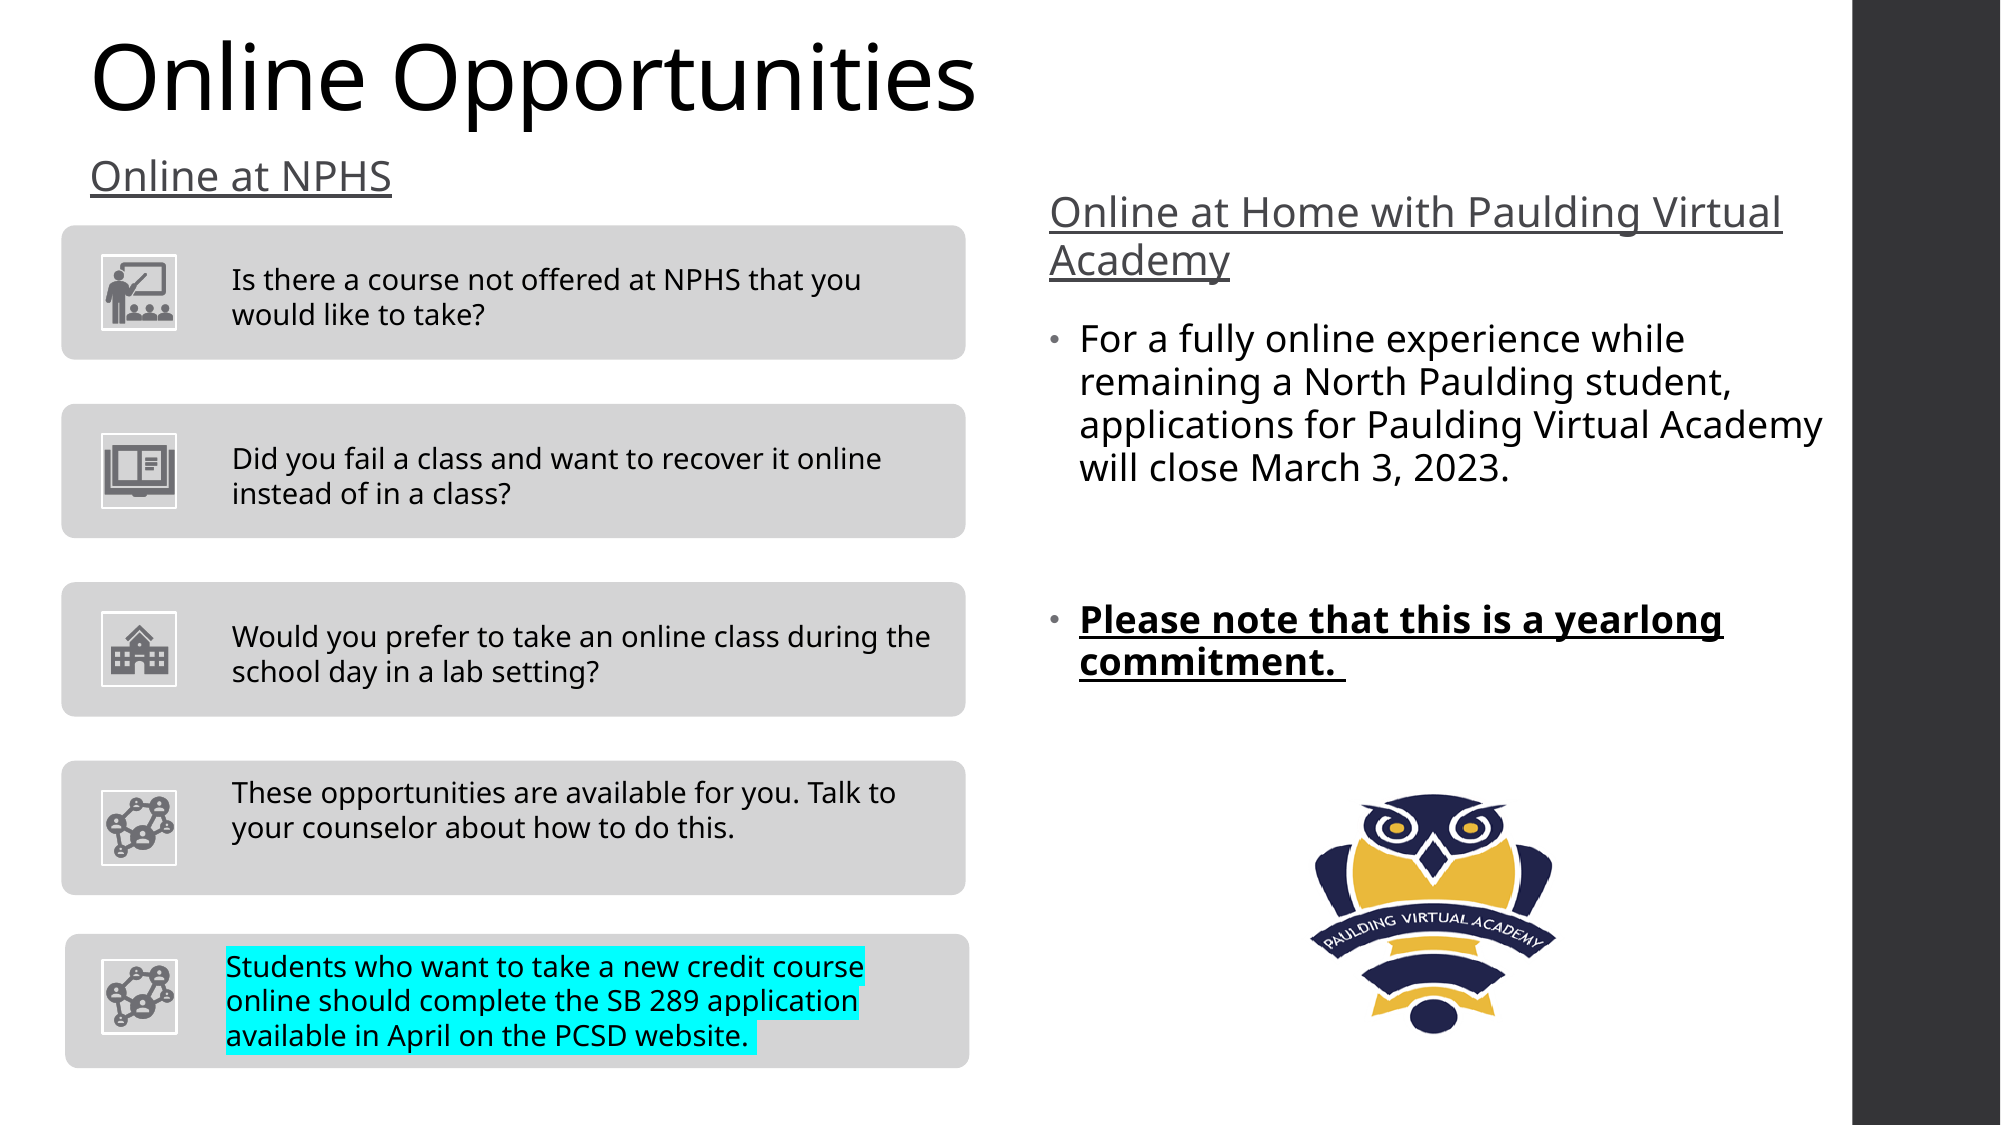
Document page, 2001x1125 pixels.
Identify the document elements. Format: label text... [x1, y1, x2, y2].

title Online Opportunities [74, 0, 1431, 139]
list Online at NPHS [74, 128, 887, 209]
list For a fully online experience while remaining a North Paulding student, applications for Paulding Virtual Academy will close March 3, 2023. Please note that this is a yearlong commitment. [1034, 311, 1846, 842]
list Online at Home with Paulding Virtual Academy [1034, 157, 1846, 293]
text_box [65, 933, 970, 1069]
text_box Students who want to take a new credit course online should complete the SB 289 application available in April on the PCSD website. [211, 940, 963, 1061]
text_box [101, 959, 178, 1035]
picture [1284, 770, 1577, 1038]
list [61, 224, 966, 905]
